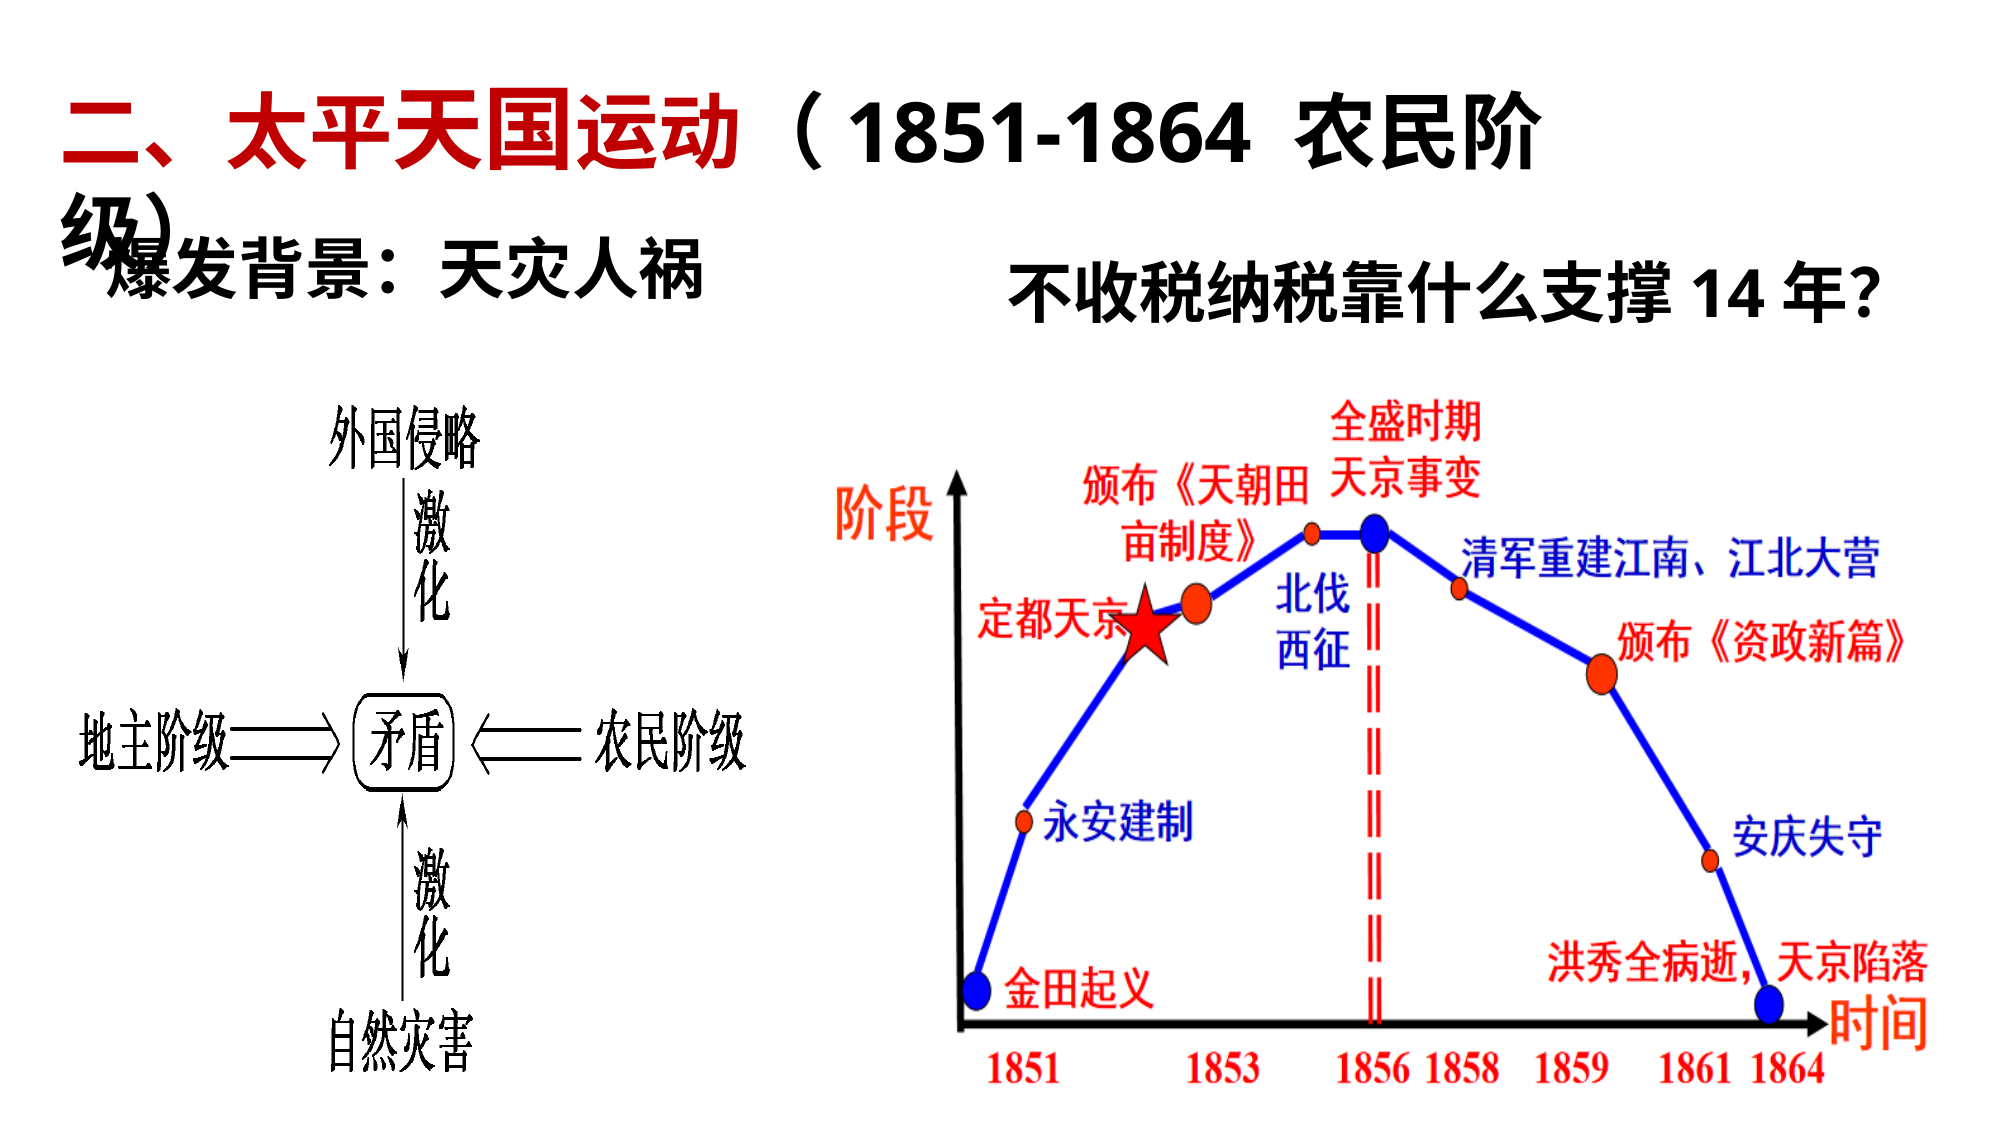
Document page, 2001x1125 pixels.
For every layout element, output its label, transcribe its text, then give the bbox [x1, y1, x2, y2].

text_box 爆发背景：天灾人祸 [90, 219, 776, 315]
picture [66, 396, 751, 1086]
picture [822, 361, 1938, 1109]
text_box 不收税纳税靠什么支撑14年？ [951, 241, 1939, 340]
text_box 二、太平天国运动（1851-1864 农民阶级） [44, 63, 1721, 288]
